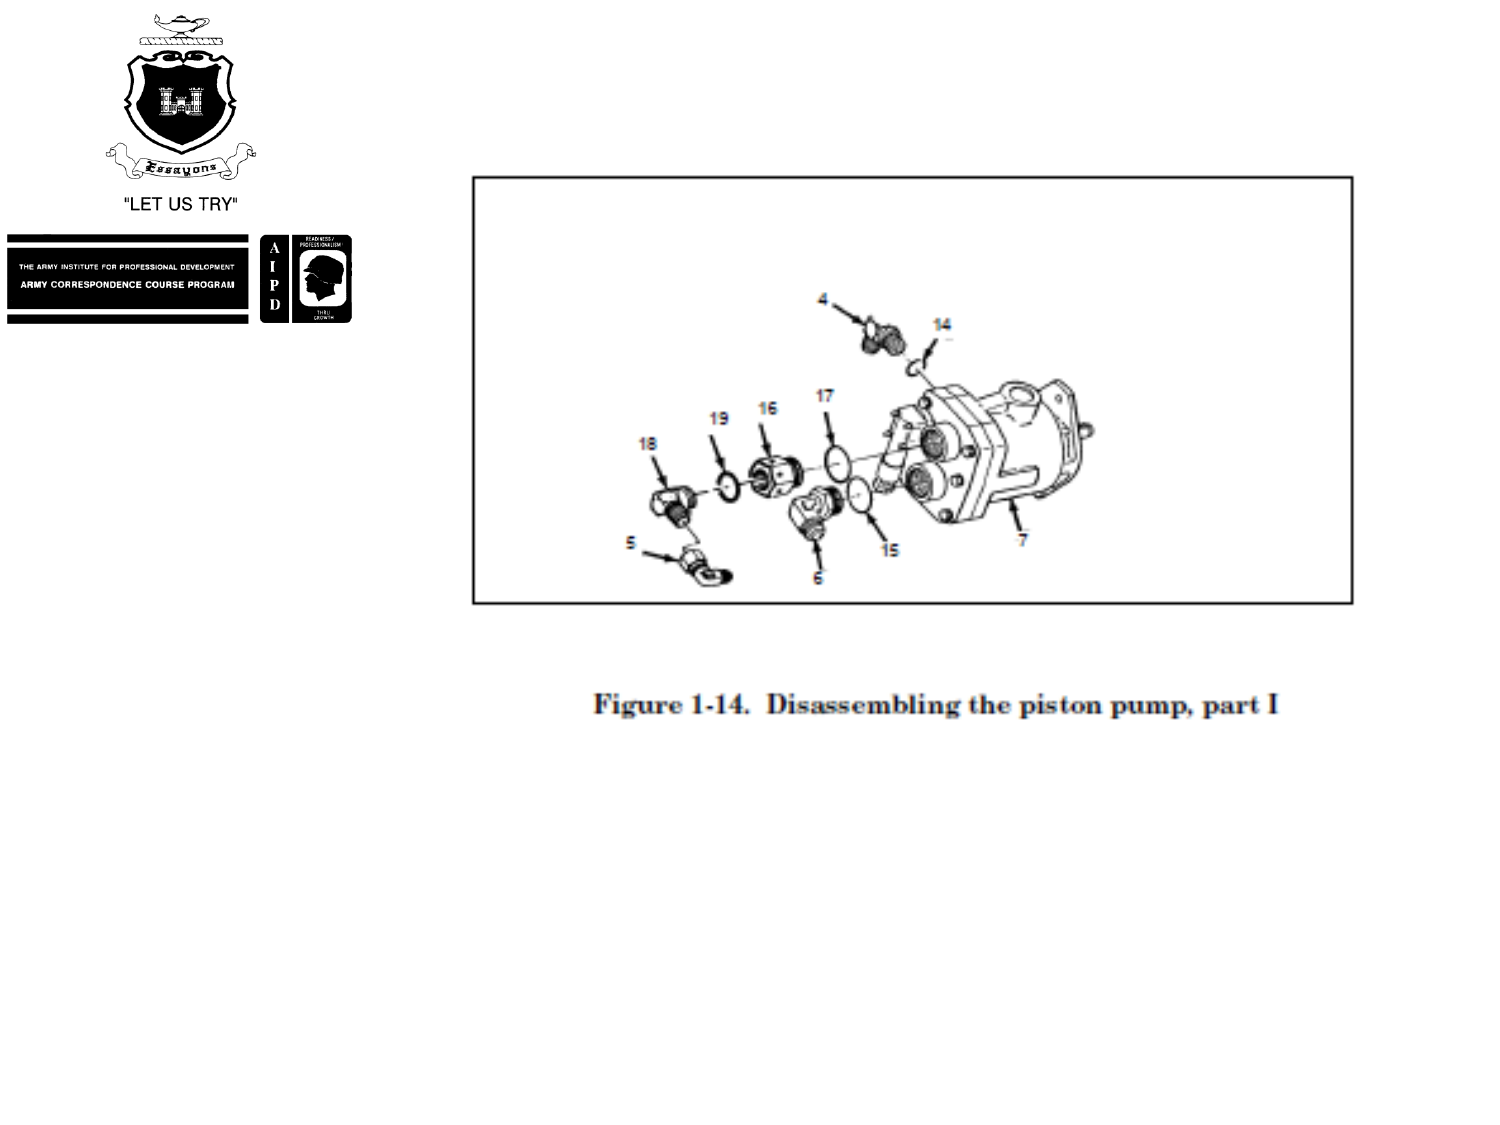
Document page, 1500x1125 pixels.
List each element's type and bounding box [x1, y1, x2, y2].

picture [5, 12, 353, 326]
picture [434, 149, 1456, 748]
